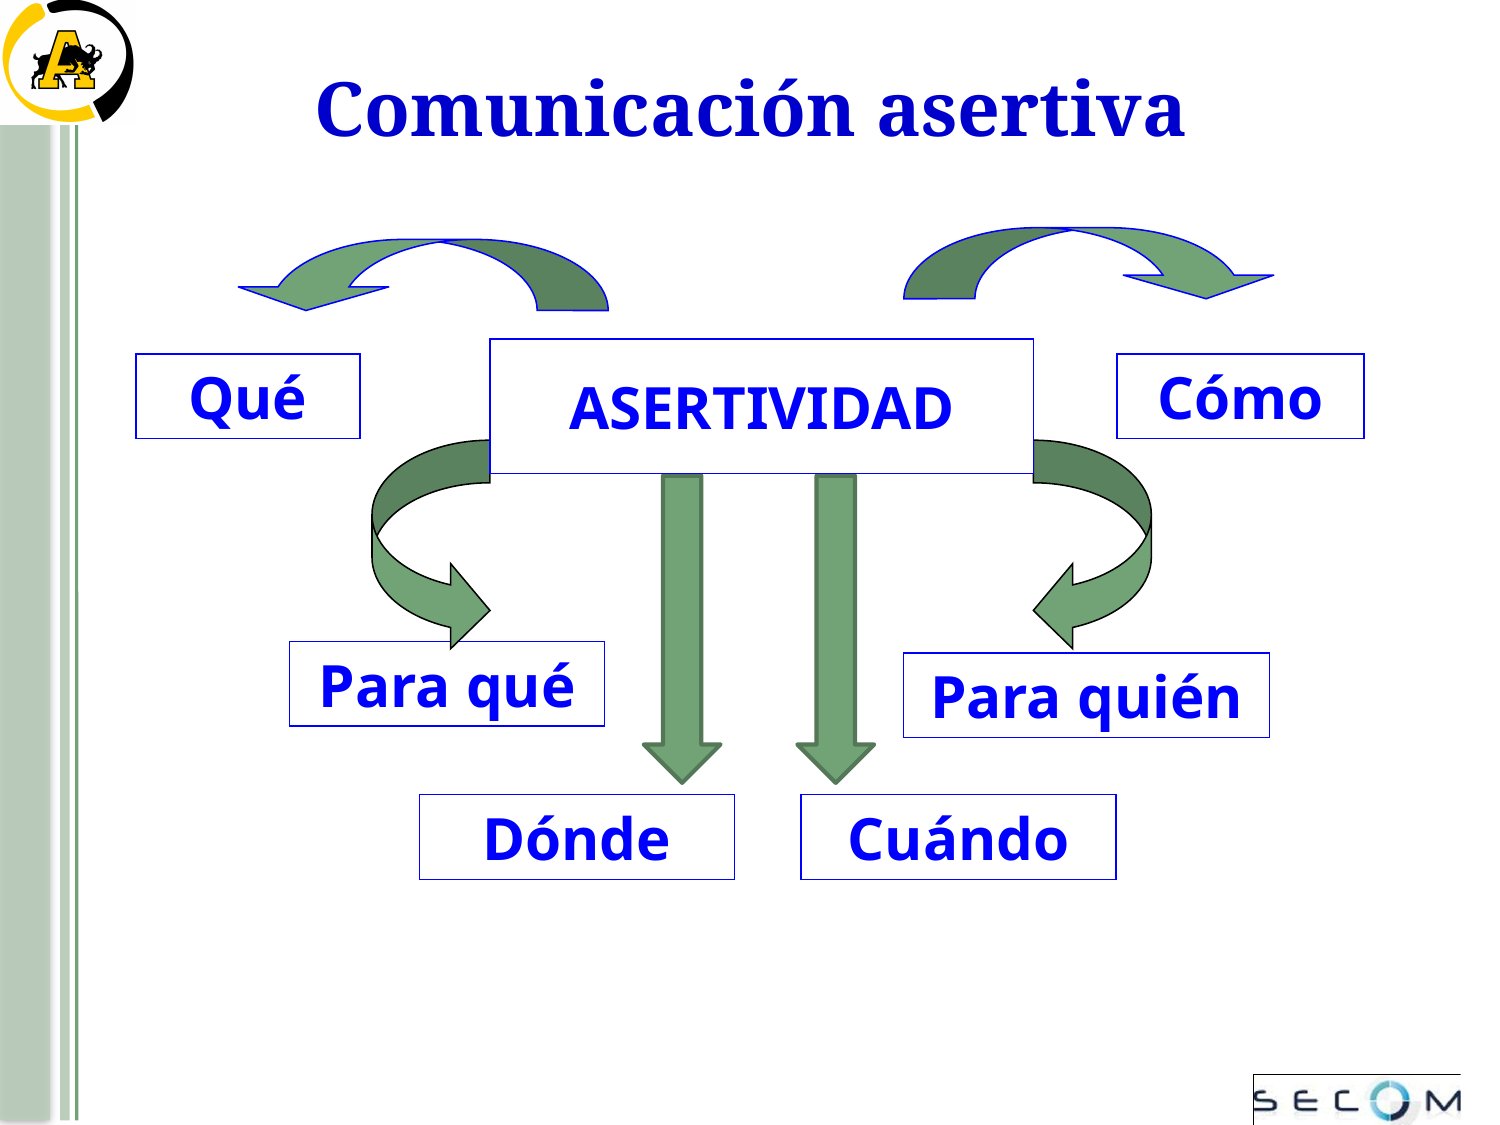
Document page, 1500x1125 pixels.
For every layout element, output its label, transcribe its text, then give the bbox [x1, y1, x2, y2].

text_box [903, 227, 1365, 441]
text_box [796, 475, 1117, 882]
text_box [288, 439, 606, 729]
text_box Comunicación asertiva [299, 54, 1203, 160]
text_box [902, 439, 1271, 741]
text_box ASERTIVIDAD [610, 338, 897, 474]
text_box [135, 238, 609, 441]
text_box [418, 475, 735, 882]
picture [1253, 1074, 1461, 1125]
picture [0, 0, 136, 125]
